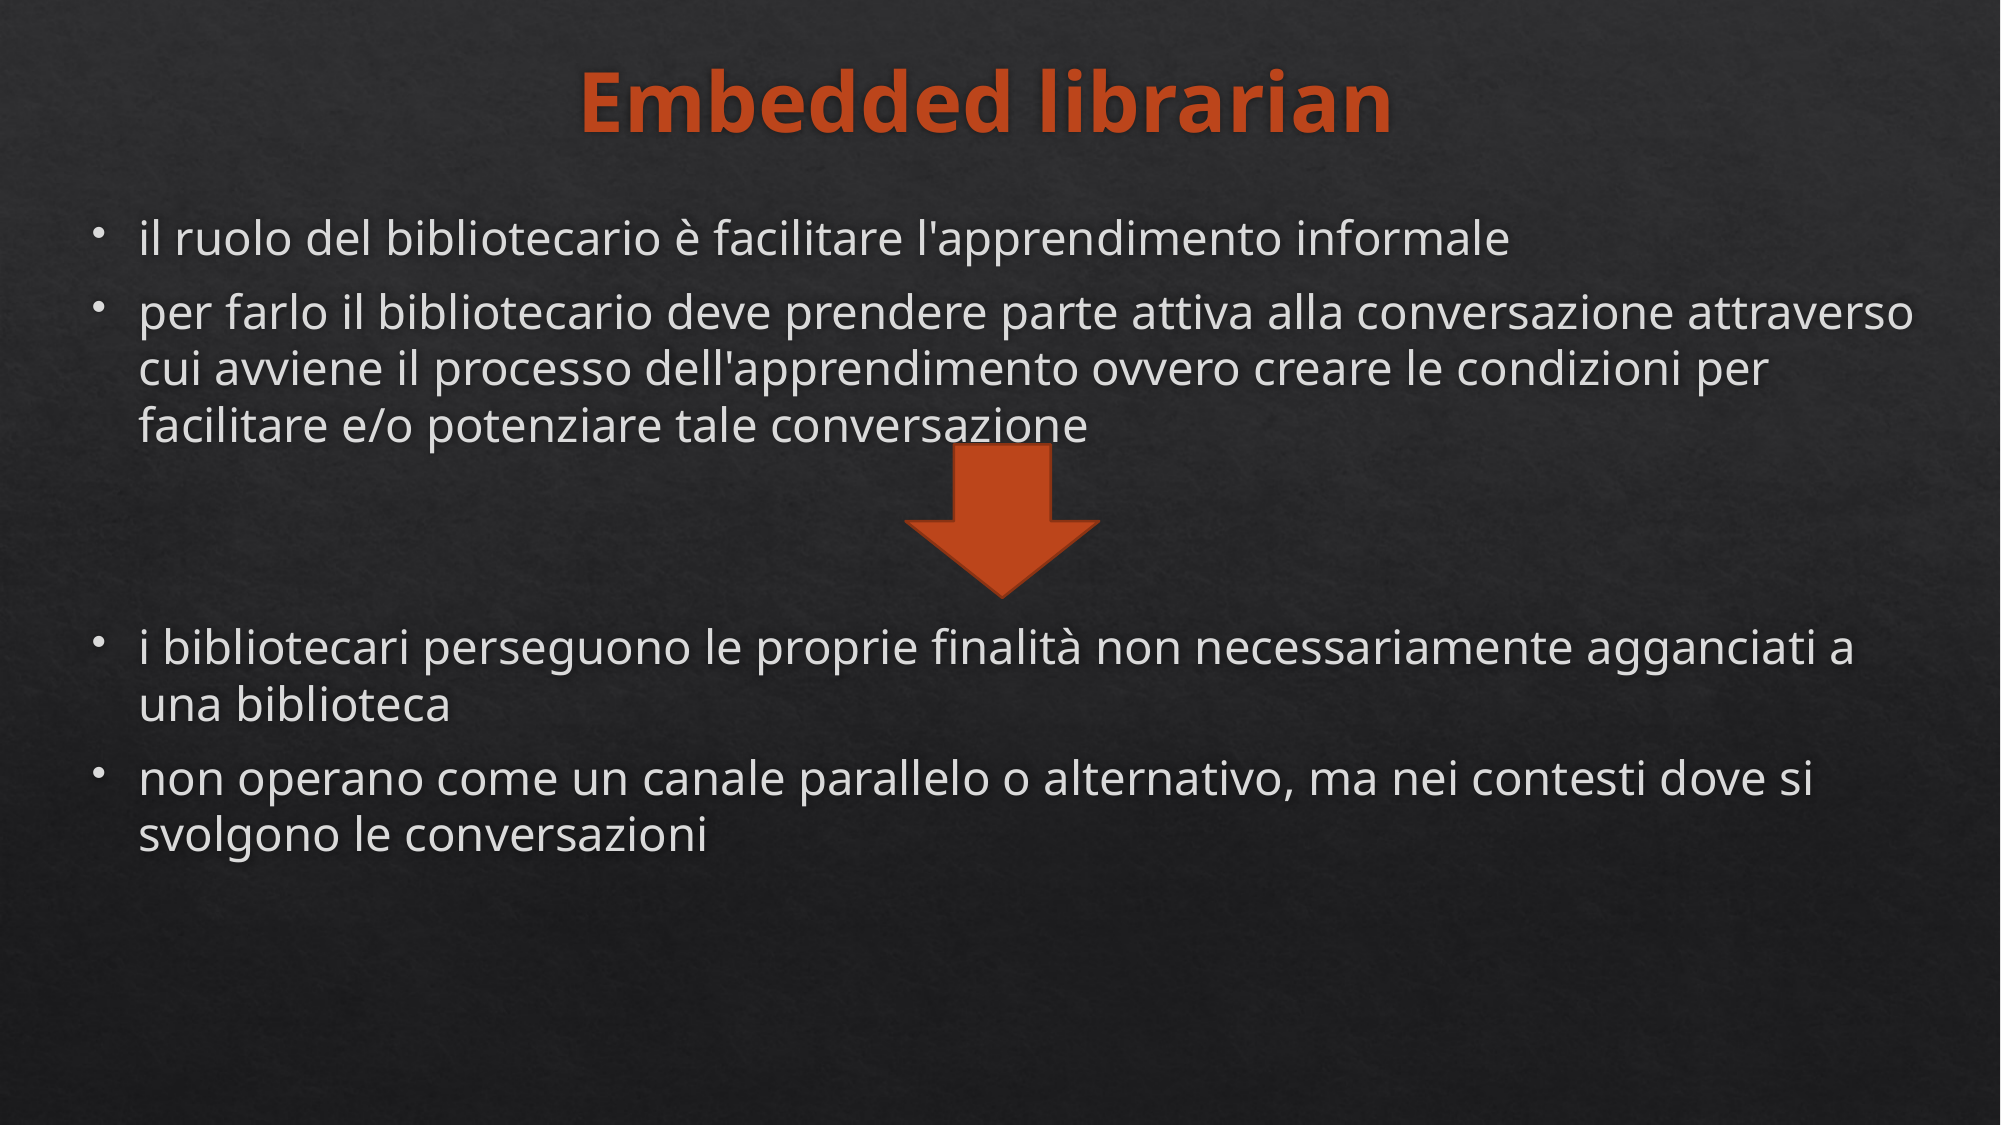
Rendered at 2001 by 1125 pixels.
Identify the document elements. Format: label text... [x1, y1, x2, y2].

text_box [904, 443, 1101, 599]
title Embedded librarian [137, 19, 1837, 179]
list il ruolo del bibliotecario è facilitare l'apprendimento informale per farlo il bibliotecario deve prendere parte attiva alla conversazione attraverso cui avviene il processo dell'apprendimento ovvero creare le condizioni per facilitare e/o potenziare tale conversazione i bibliotecari perseguono le proprie finalità non necessariamente agganciati a una biblioteca non operano come un canale parallelo o alternativo, ma nei contesti dove si svolgono le conversazioni [72, 200, 1940, 870]
picture [0, 0, 2001, 1125]
